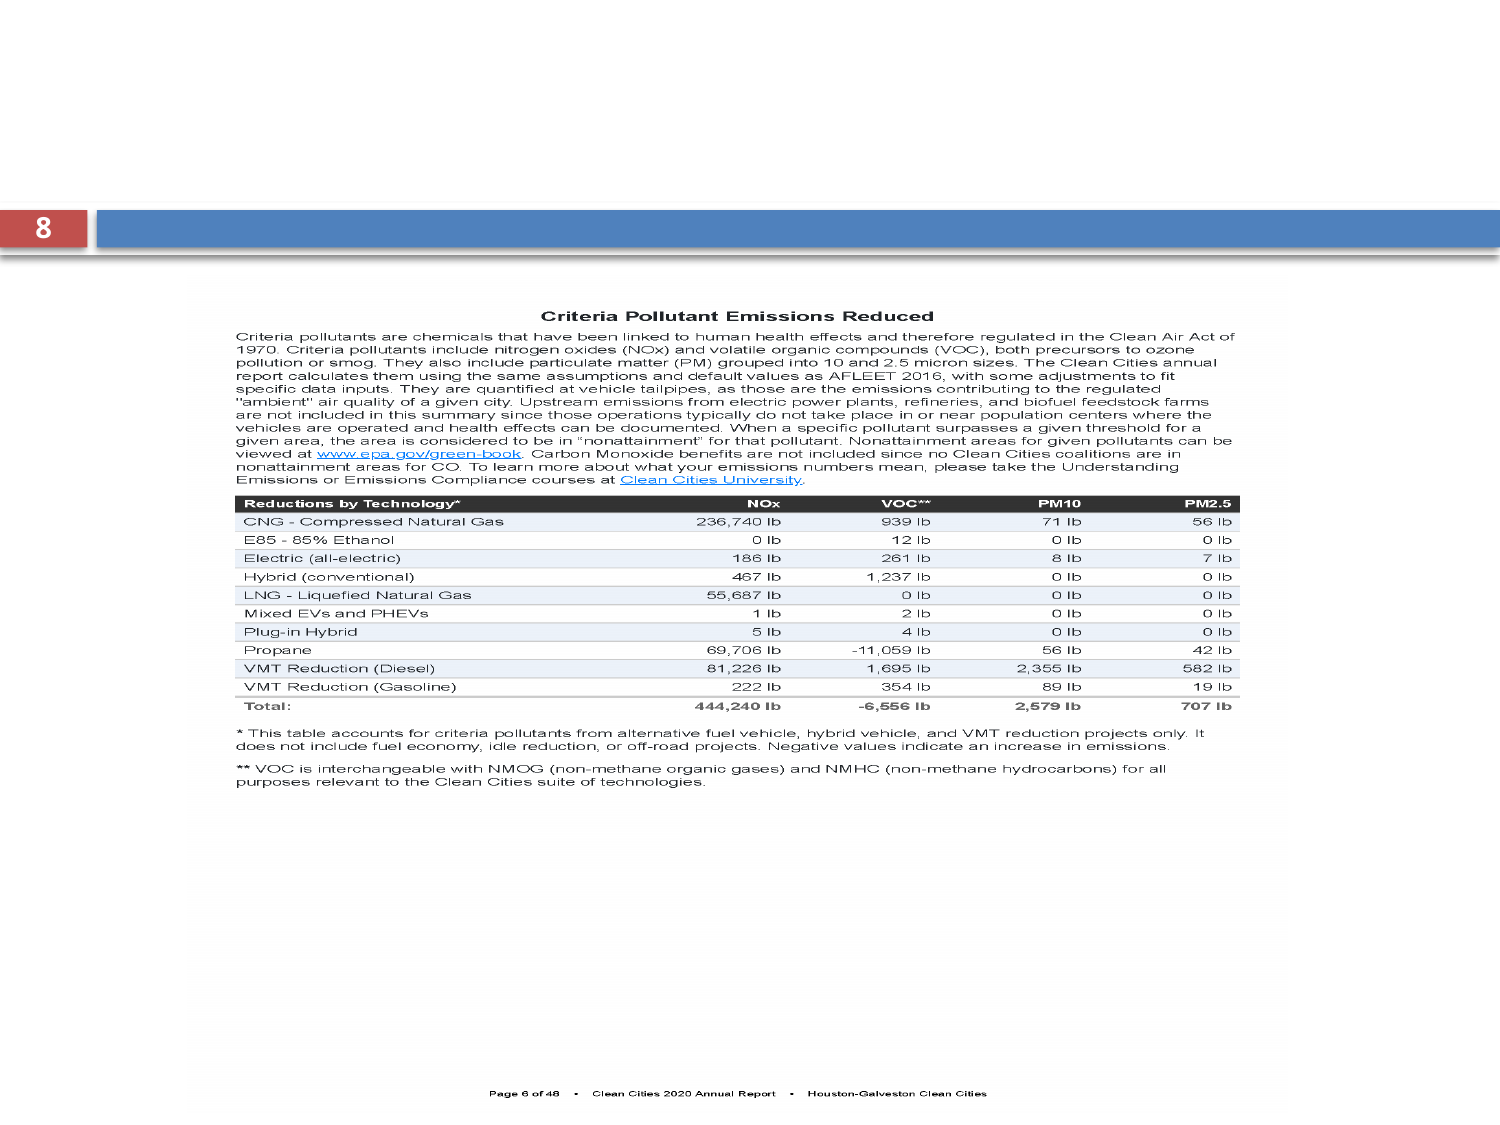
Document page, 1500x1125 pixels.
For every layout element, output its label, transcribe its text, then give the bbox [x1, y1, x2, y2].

slide_number 8 [0, 208, 88, 249]
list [187, 274, 1288, 1113]
